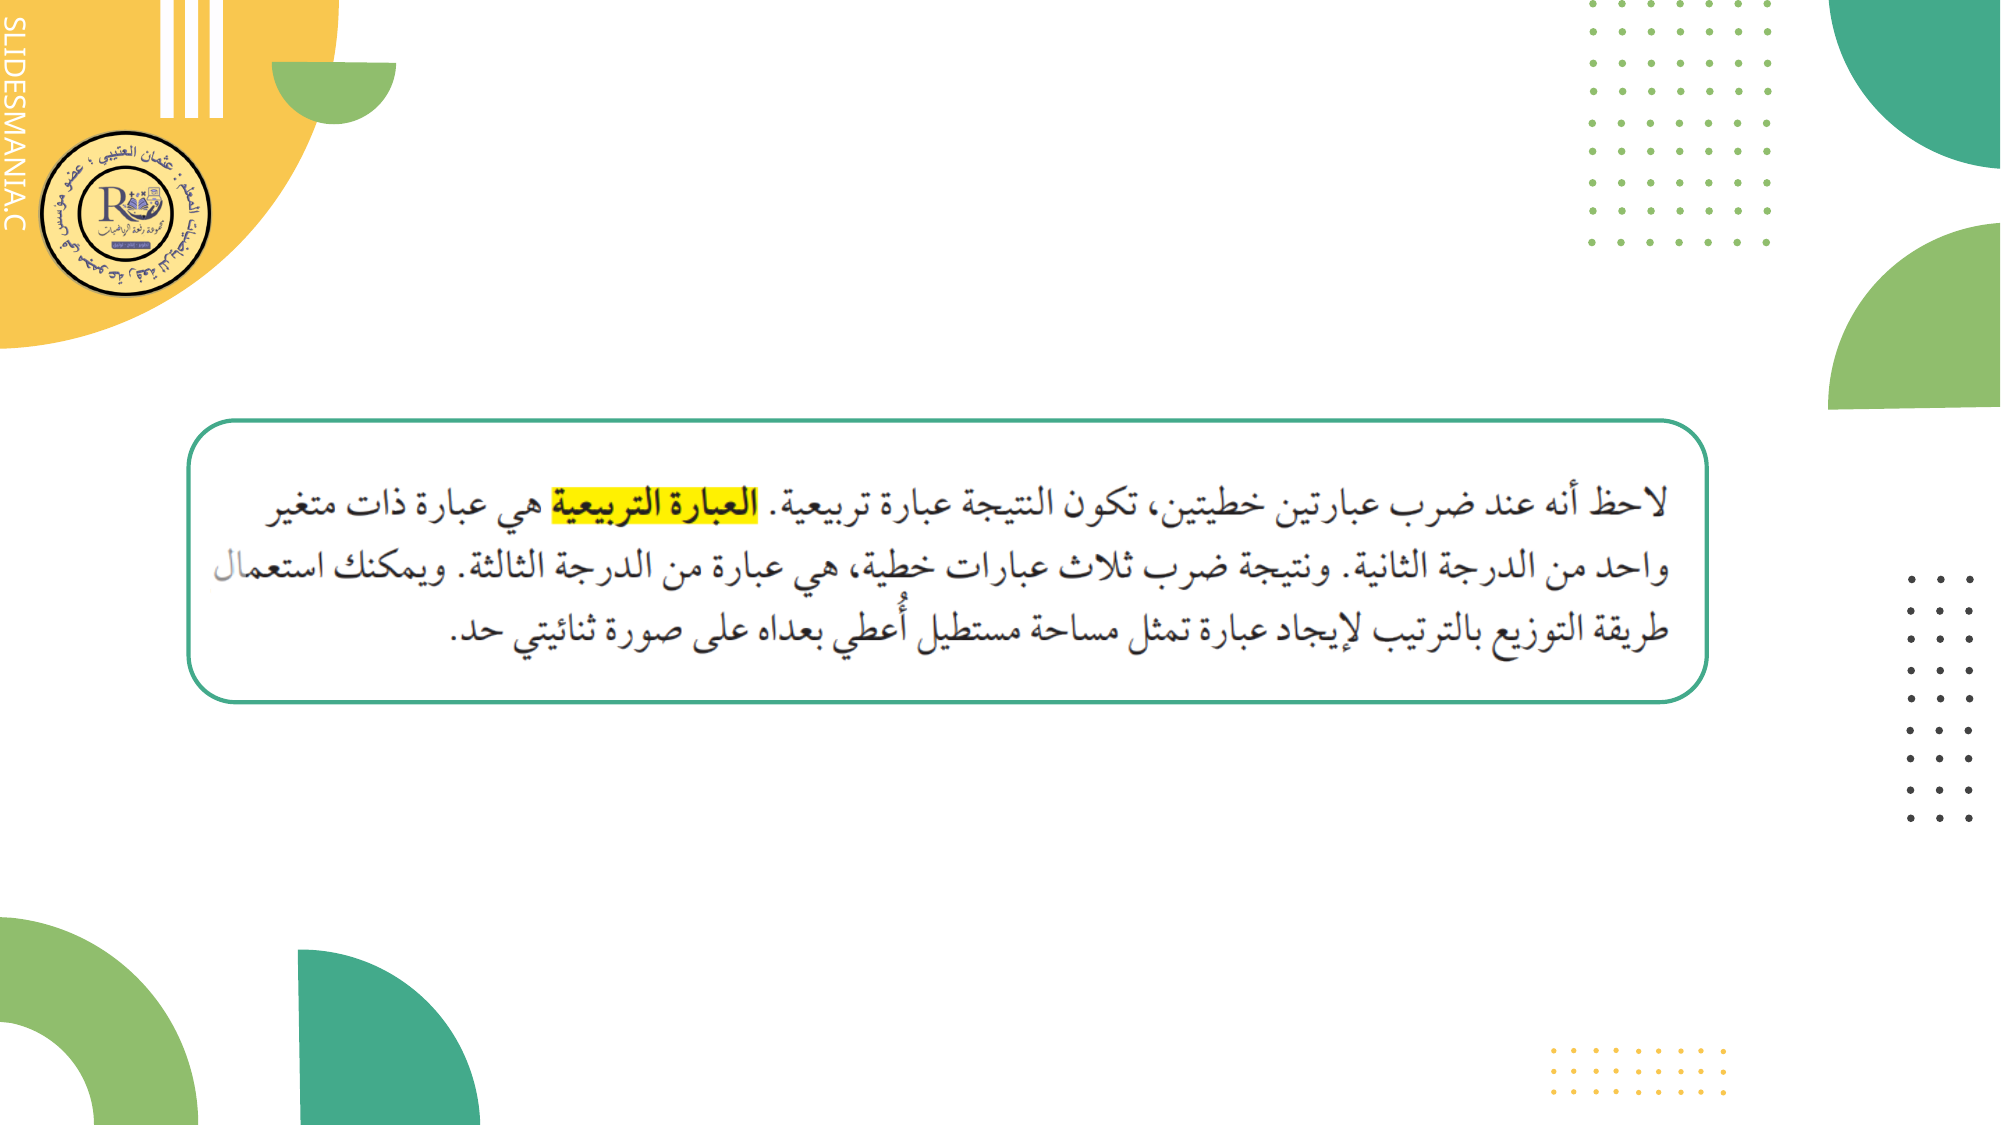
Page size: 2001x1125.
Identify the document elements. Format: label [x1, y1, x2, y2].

text_box [186, 418, 1709, 705]
picture [39, 131, 211, 297]
picture [209, 469, 1684, 675]
